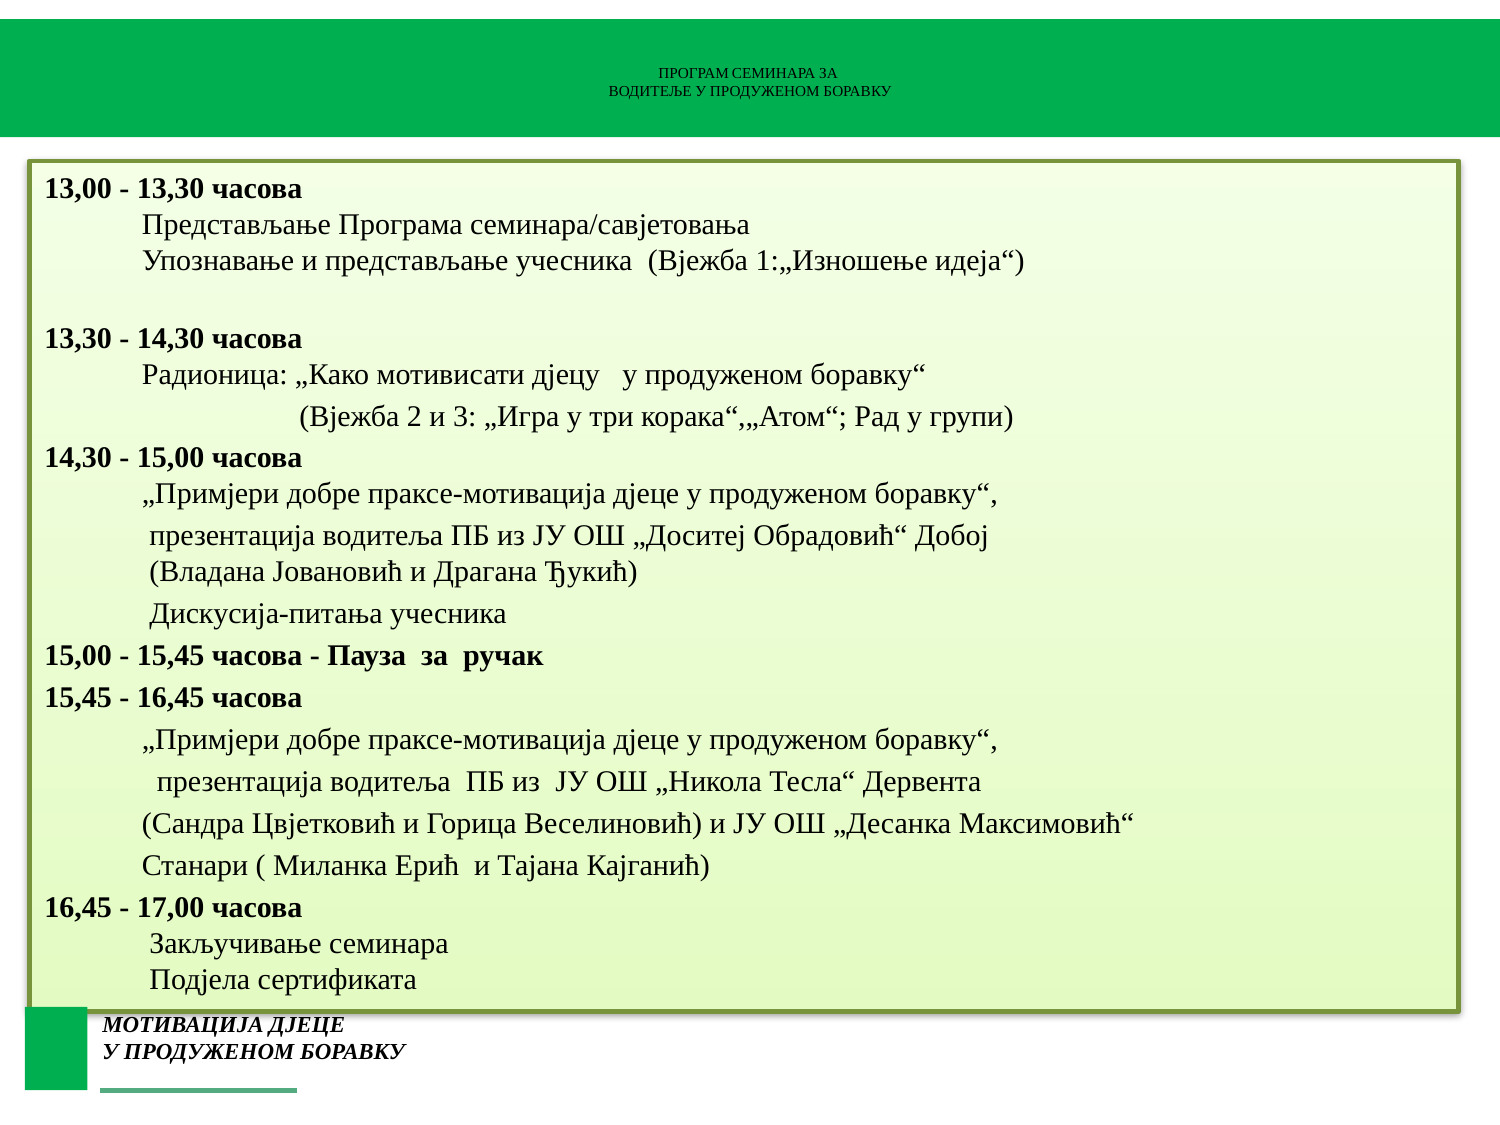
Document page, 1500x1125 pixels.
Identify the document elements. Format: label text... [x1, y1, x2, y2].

text_box [23, 1005, 89, 1092]
text_box МОТИВАЦИЈА ДЈЕЦЕ У ПРОДУЖЕНОМ БОРАВКУ [87, 1001, 650, 1072]
title ПРОГРАМ СЕМИНАРА ЗА ВОДИТЕЉЕ У ПРОДУЖЕНОМ БОРАВКУ [0, 19, 1500, 138]
list 13,00 - 13,30 часова Представљање Програма семинара/савјетовања Упознавање и представљање учесника (Вјежба 1:„Изношење идеја“) 13,30 - 14,30 часова Радионица: „Како мотивисати дјецу у продуженом боравку“ (Вјежба 2 и 3: „Игра у три корака“,„Атом“; Рад у групи) 14,30 - 15,00 часова „Примјери добре праксе-мотивација дјеце у продуженом боравку“, презентација водитеља ПБ из ЈУ ОШ „Доситеј Обрадовић“ Добој (Владана Јовановић и Драгана Ђукић) Дискусија-питања учесника 15,00 - 15,45 часова - Пауза за ручак 15,45 - 16,45 часова „Примјери добре праксе-мотивација дјеце у продуженом боравку“, презентација водитеља ПБ из ЈУ ОШ „Никола Тесла“ Дервента (Сандра Цвјетковић и Горица Веселиновић) и ЈУ ОШ „Десанка Максимовић“ Станари ( Миланка Ерић и Тајана Кајганић) 16,45 - 17,00 часова Закључивање семинара Подјела сертификата [29, 160, 1459, 1012]
